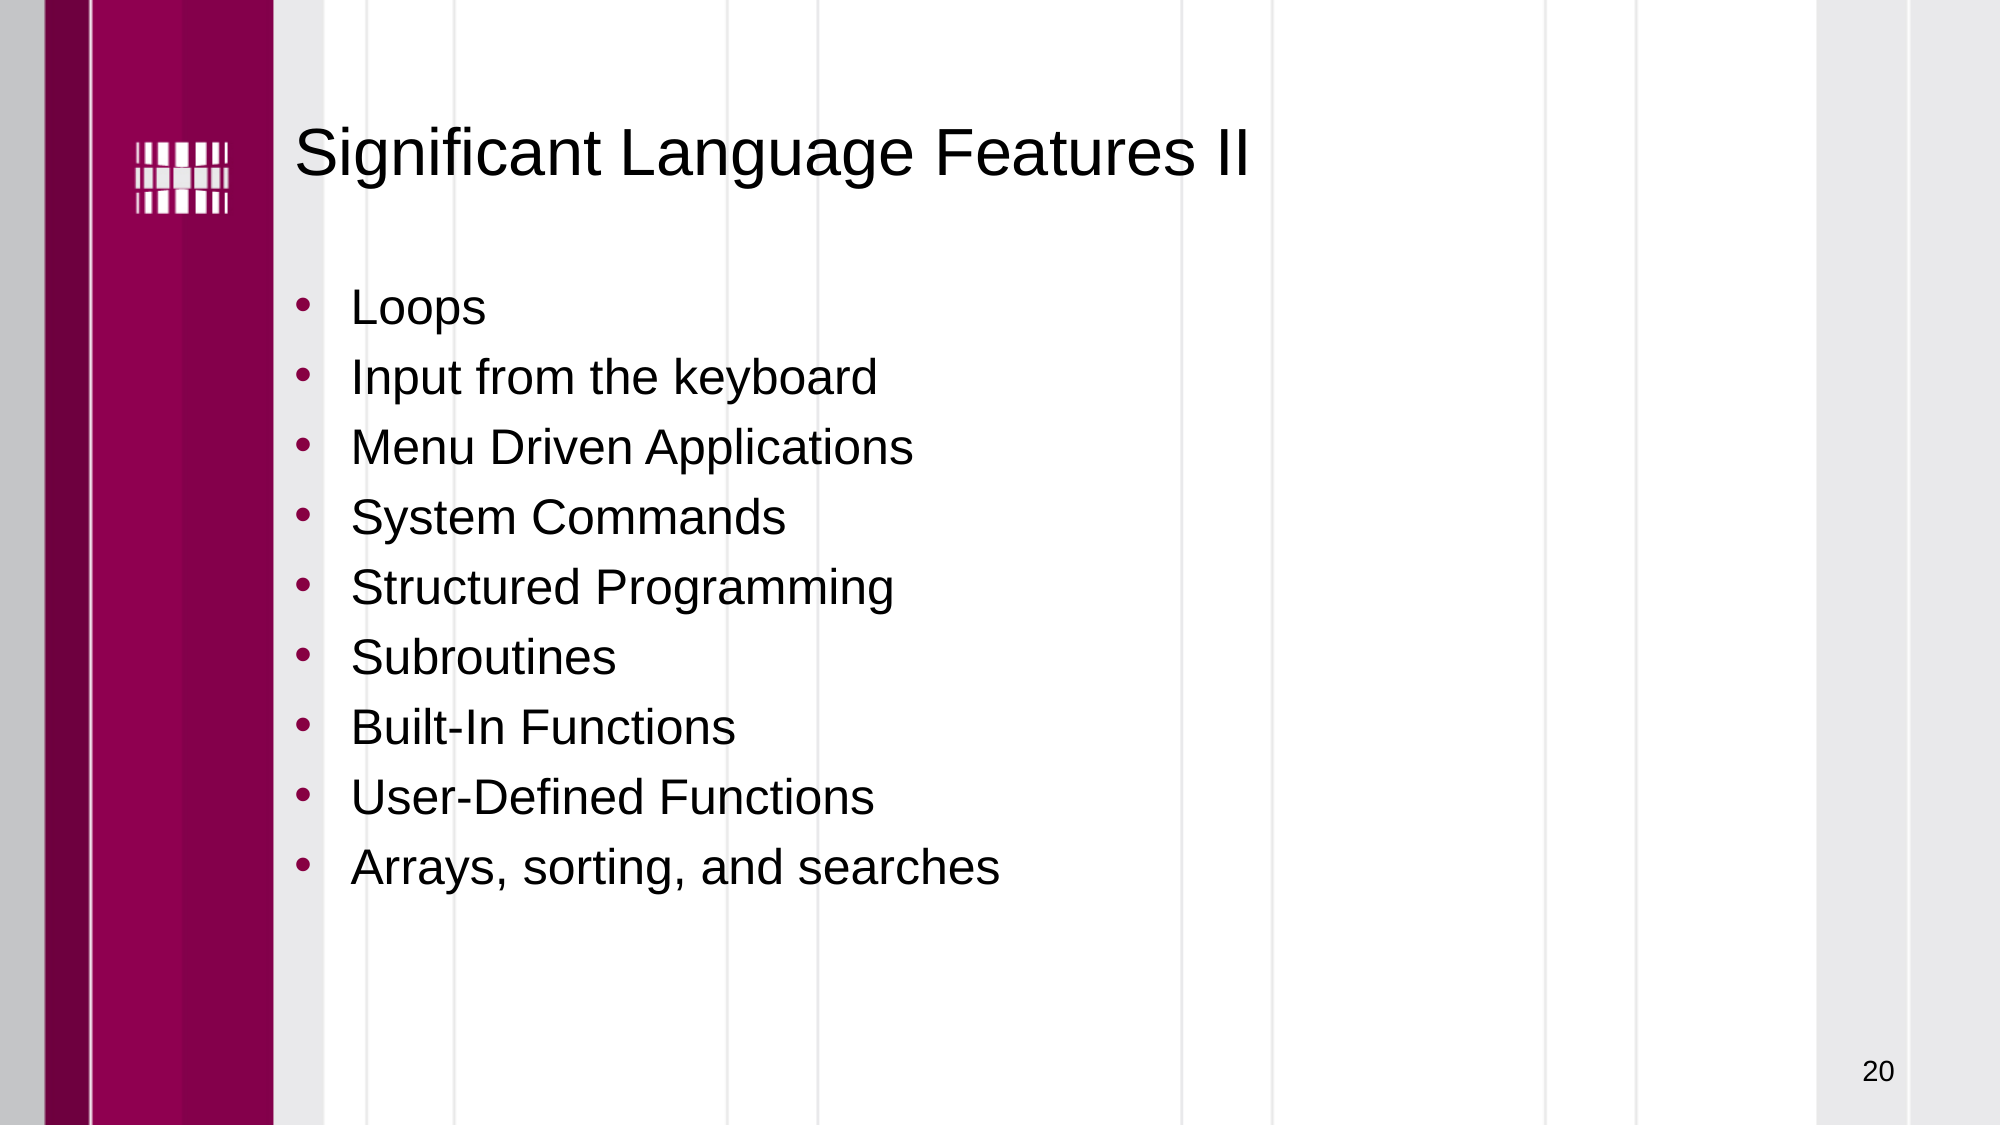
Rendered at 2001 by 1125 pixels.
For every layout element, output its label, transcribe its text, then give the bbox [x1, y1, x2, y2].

title Significant Language Features II [279, 54, 1910, 244]
list Loops Input from the keyboard Menu Driven Applications System Commands Structured Programming Subroutines Built-In Functions User-Defined Functions Arrays, sorting, and searches [279, 266, 1910, 1028]
picture [0, 0, 2000, 1125]
slide_number 20 [1739, 1045, 1910, 1106]
